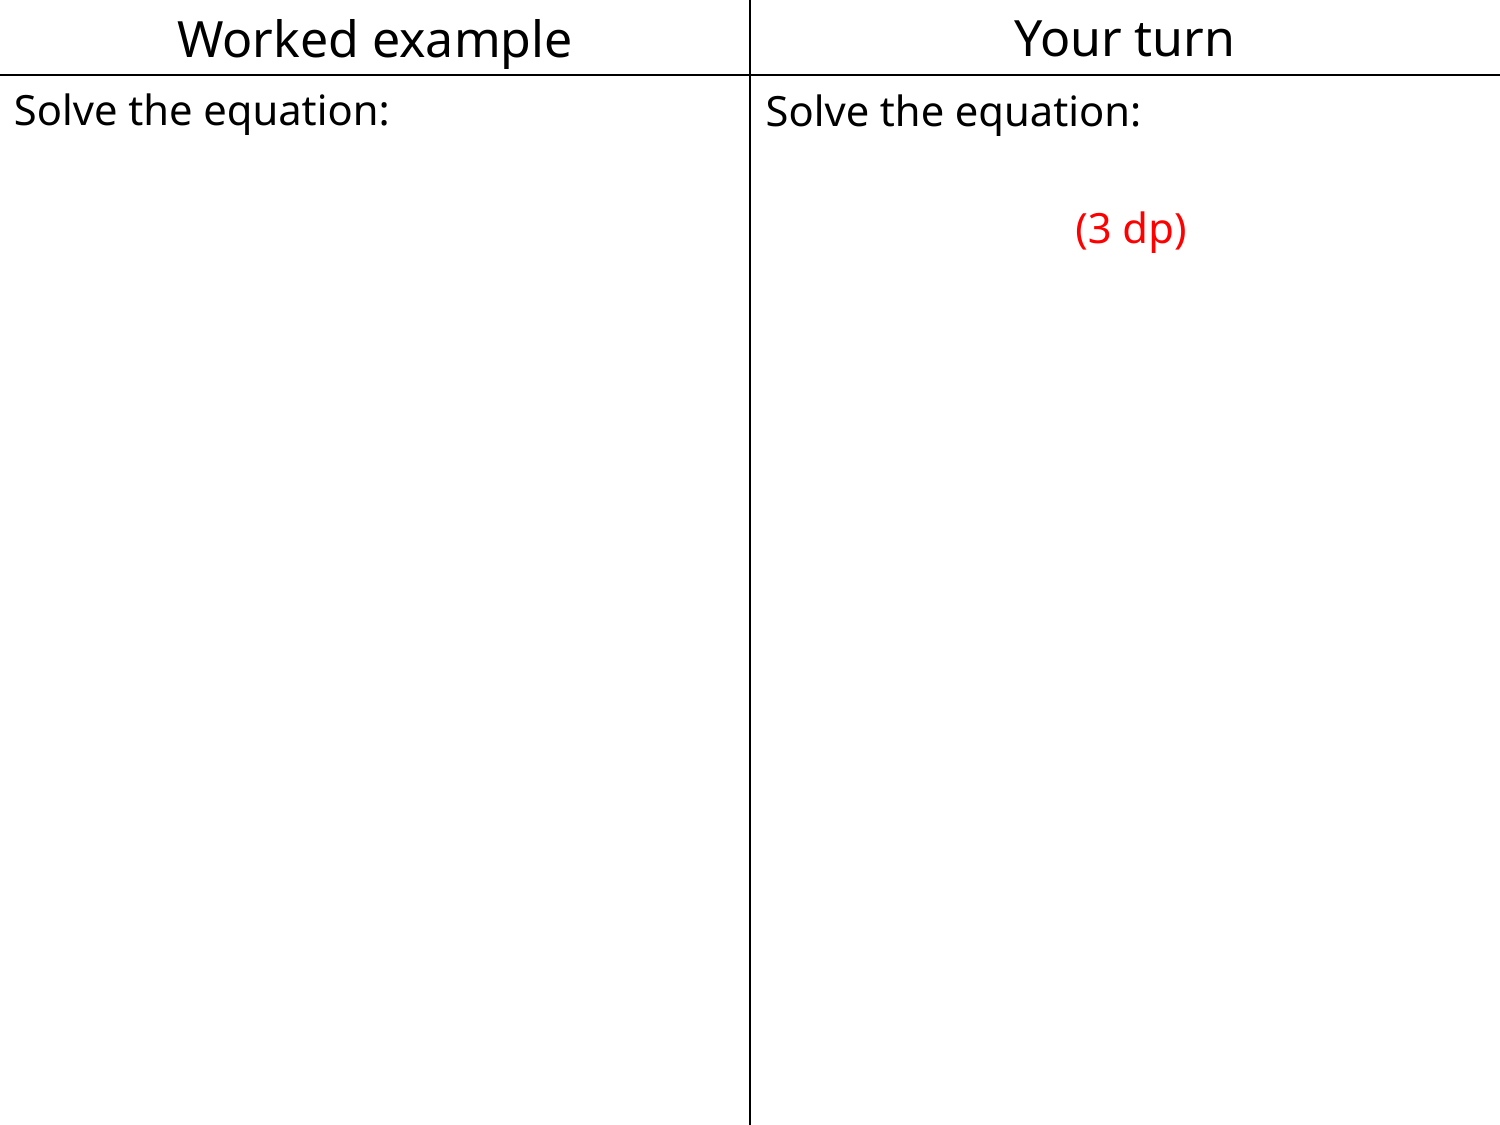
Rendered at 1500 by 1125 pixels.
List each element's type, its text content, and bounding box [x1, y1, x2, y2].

text_box Your turn [751, 0, 1500, 74]
text_box Worked example [0, 0, 749, 74]
